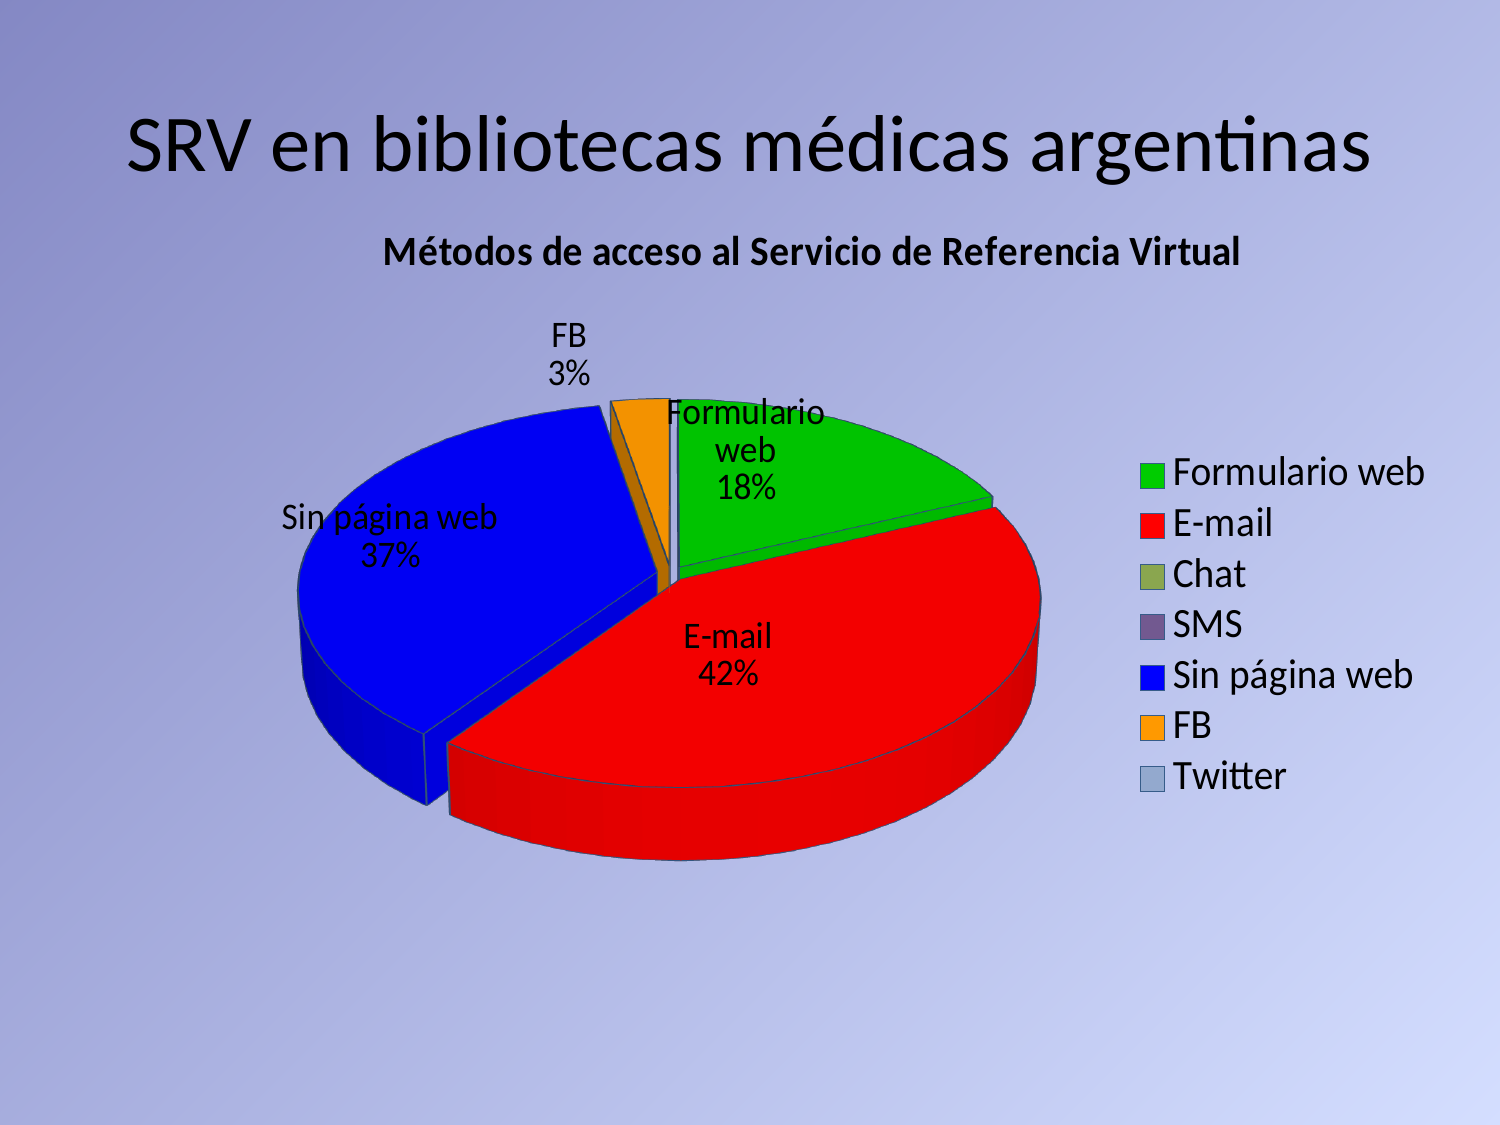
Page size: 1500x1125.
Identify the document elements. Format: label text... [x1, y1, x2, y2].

chart [100, 195, 1451, 1059]
title SRV en bibliotecas médicas argentinas [75, 45, 1425, 233]
